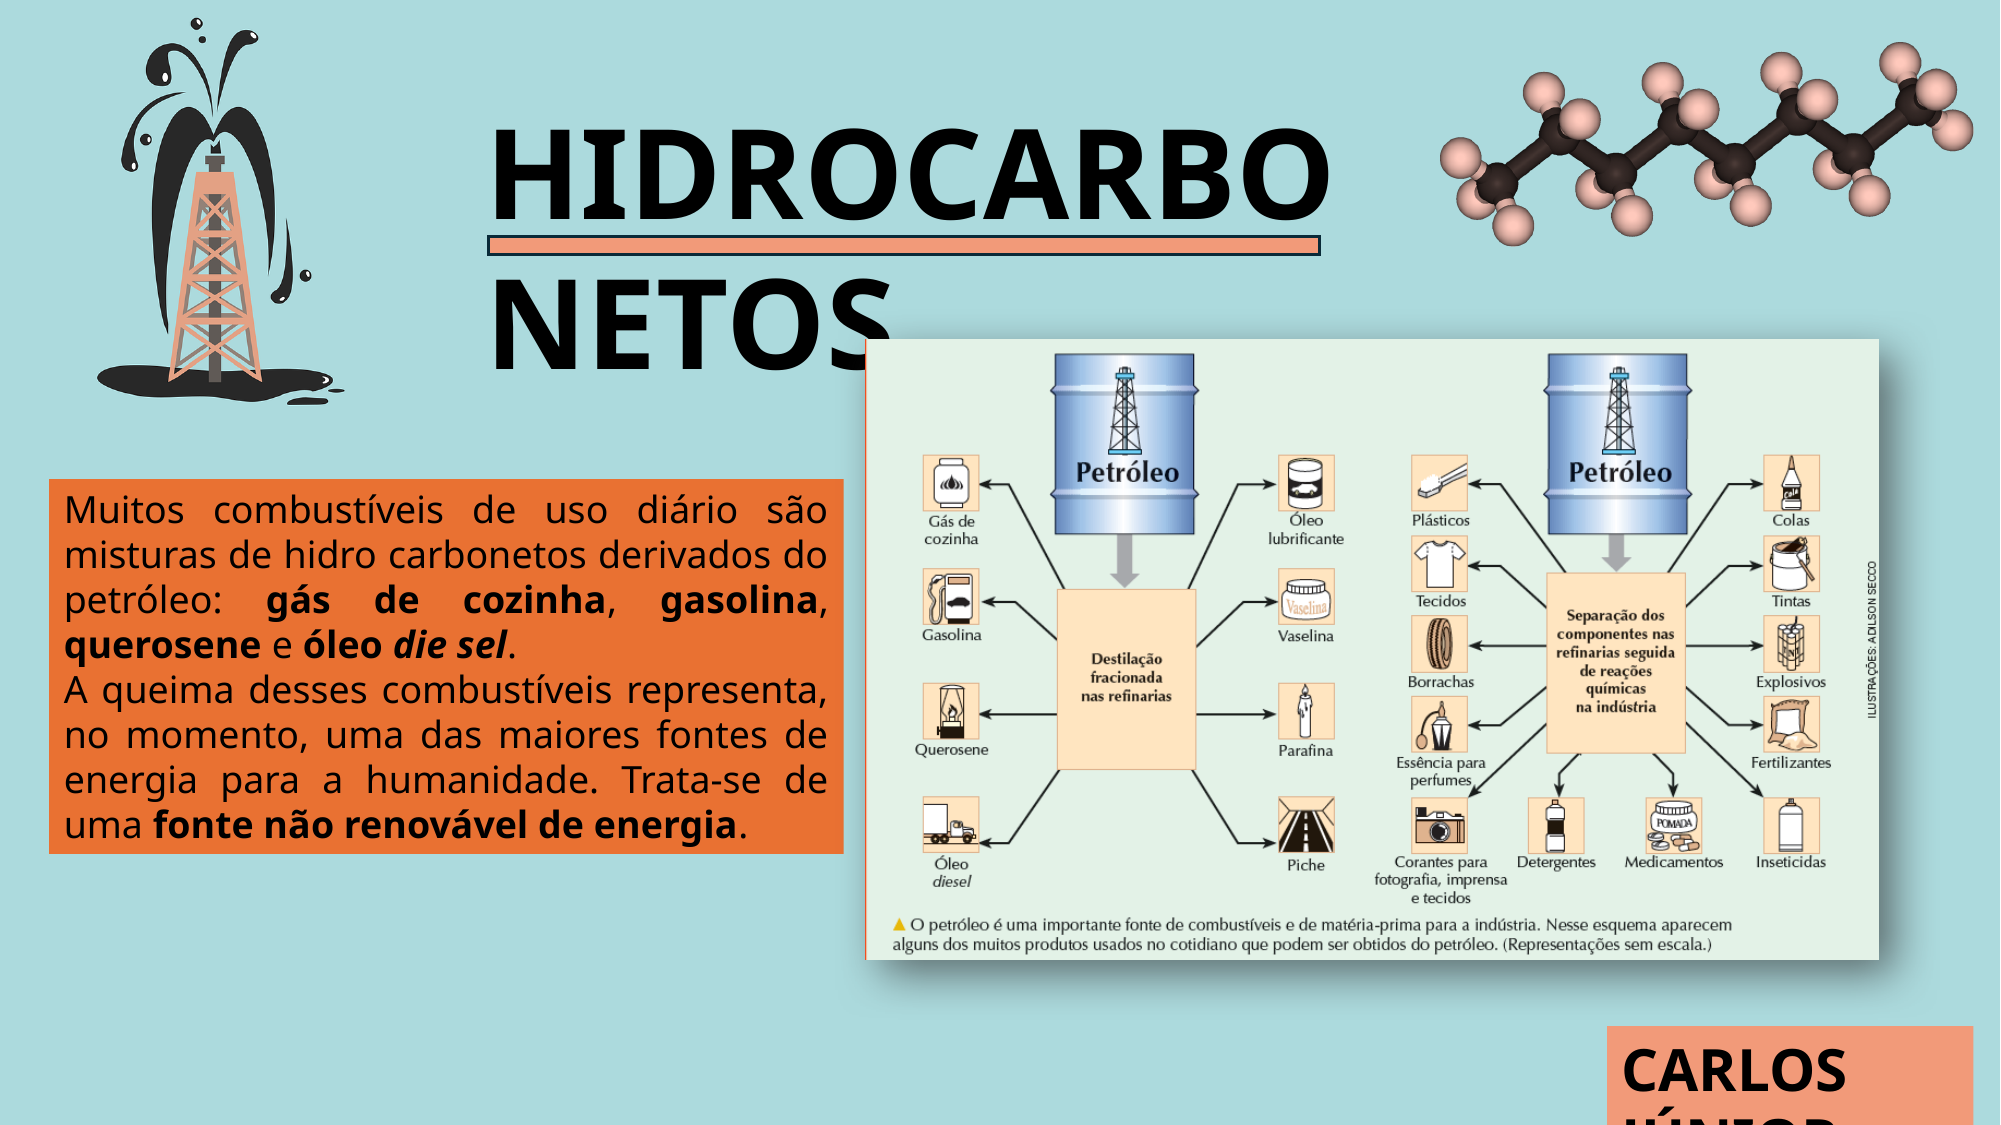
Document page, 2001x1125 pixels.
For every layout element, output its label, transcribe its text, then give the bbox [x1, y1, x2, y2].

picture [1412, 14, 2000, 274]
picture [864, 339, 1879, 960]
text_box HIDROCARBONETOS [470, 87, 1368, 402]
text_box [487, 235, 1321, 256]
picture [26, 14, 424, 501]
text_box CARLOS JÚNIOR [1607, 1026, 1974, 1125]
text_box [0, 0, 2000, 1125]
text_box Muitos combustíveis de uso diário são misturas de hidro carbonetos derivados do petróleo: gás de cozinha, gasolina, querosene e óleo die sel. A queima desses combustíveis representa, no momento, uma das maiores fontes de energia para a humanidade. Trata-se de uma fonte não renovável de energia. [49, 479, 844, 854]
